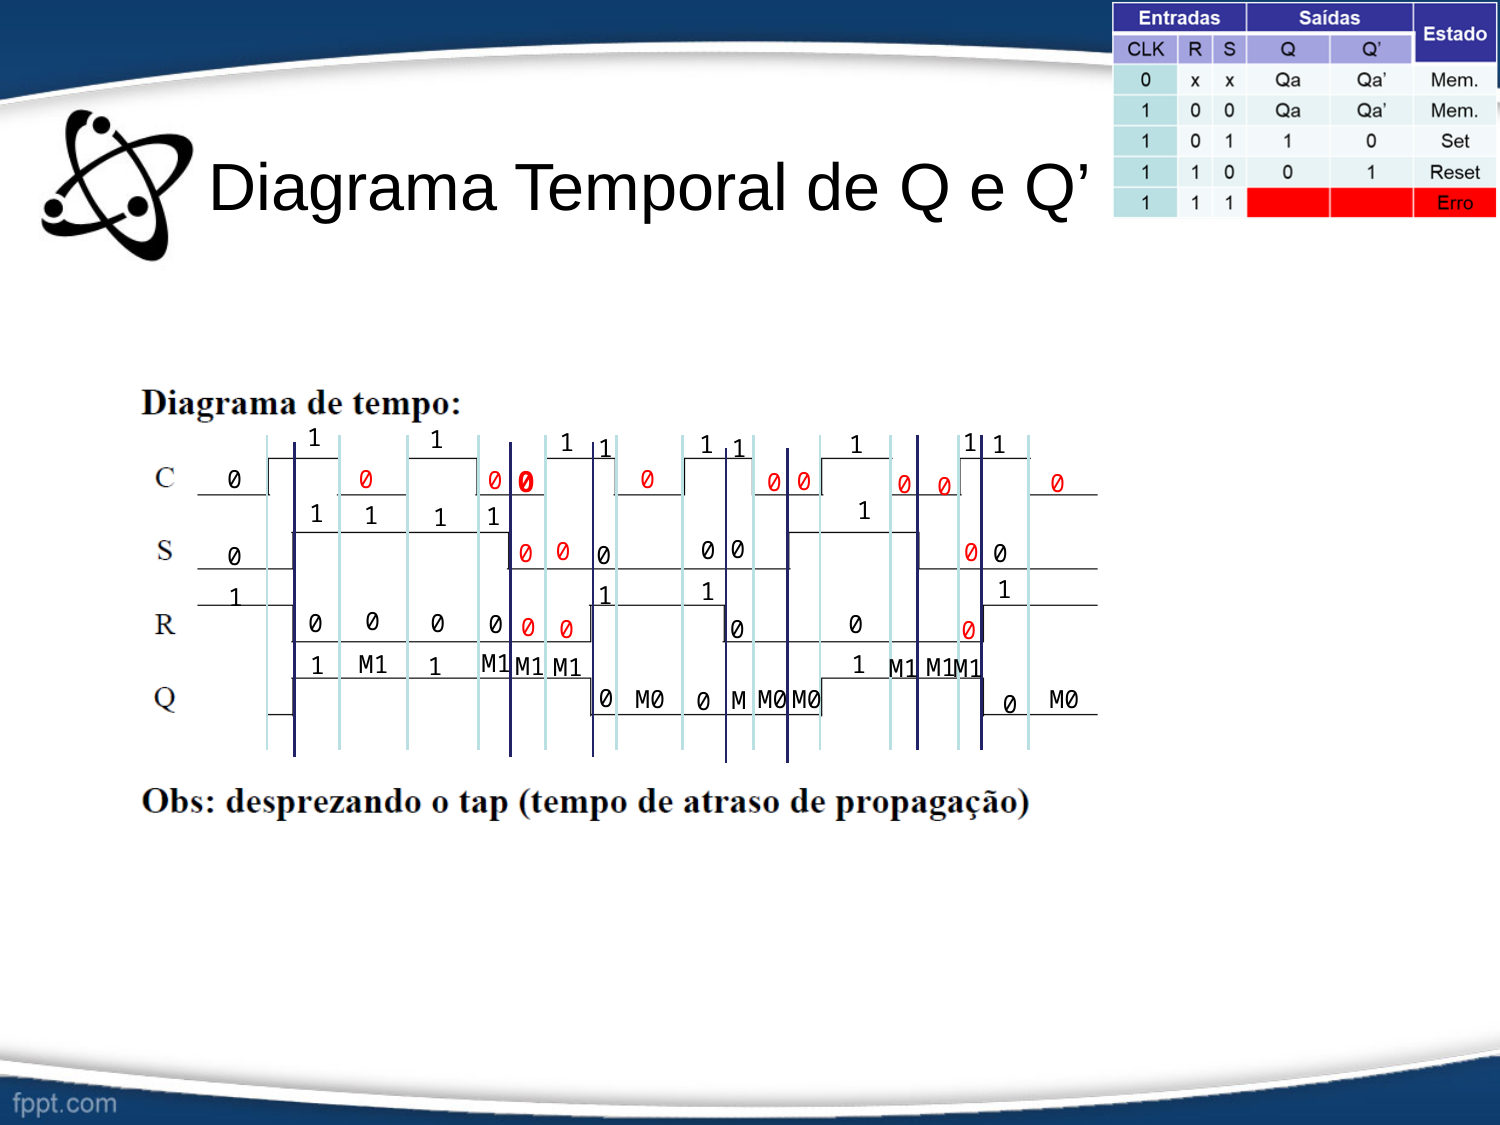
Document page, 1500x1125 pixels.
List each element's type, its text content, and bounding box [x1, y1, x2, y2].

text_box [125, 378, 1181, 908]
text_box Diagrama Temporal de Q e Q’ [135, 90, 1166, 278]
picture [0, 0, 1500, 1125]
